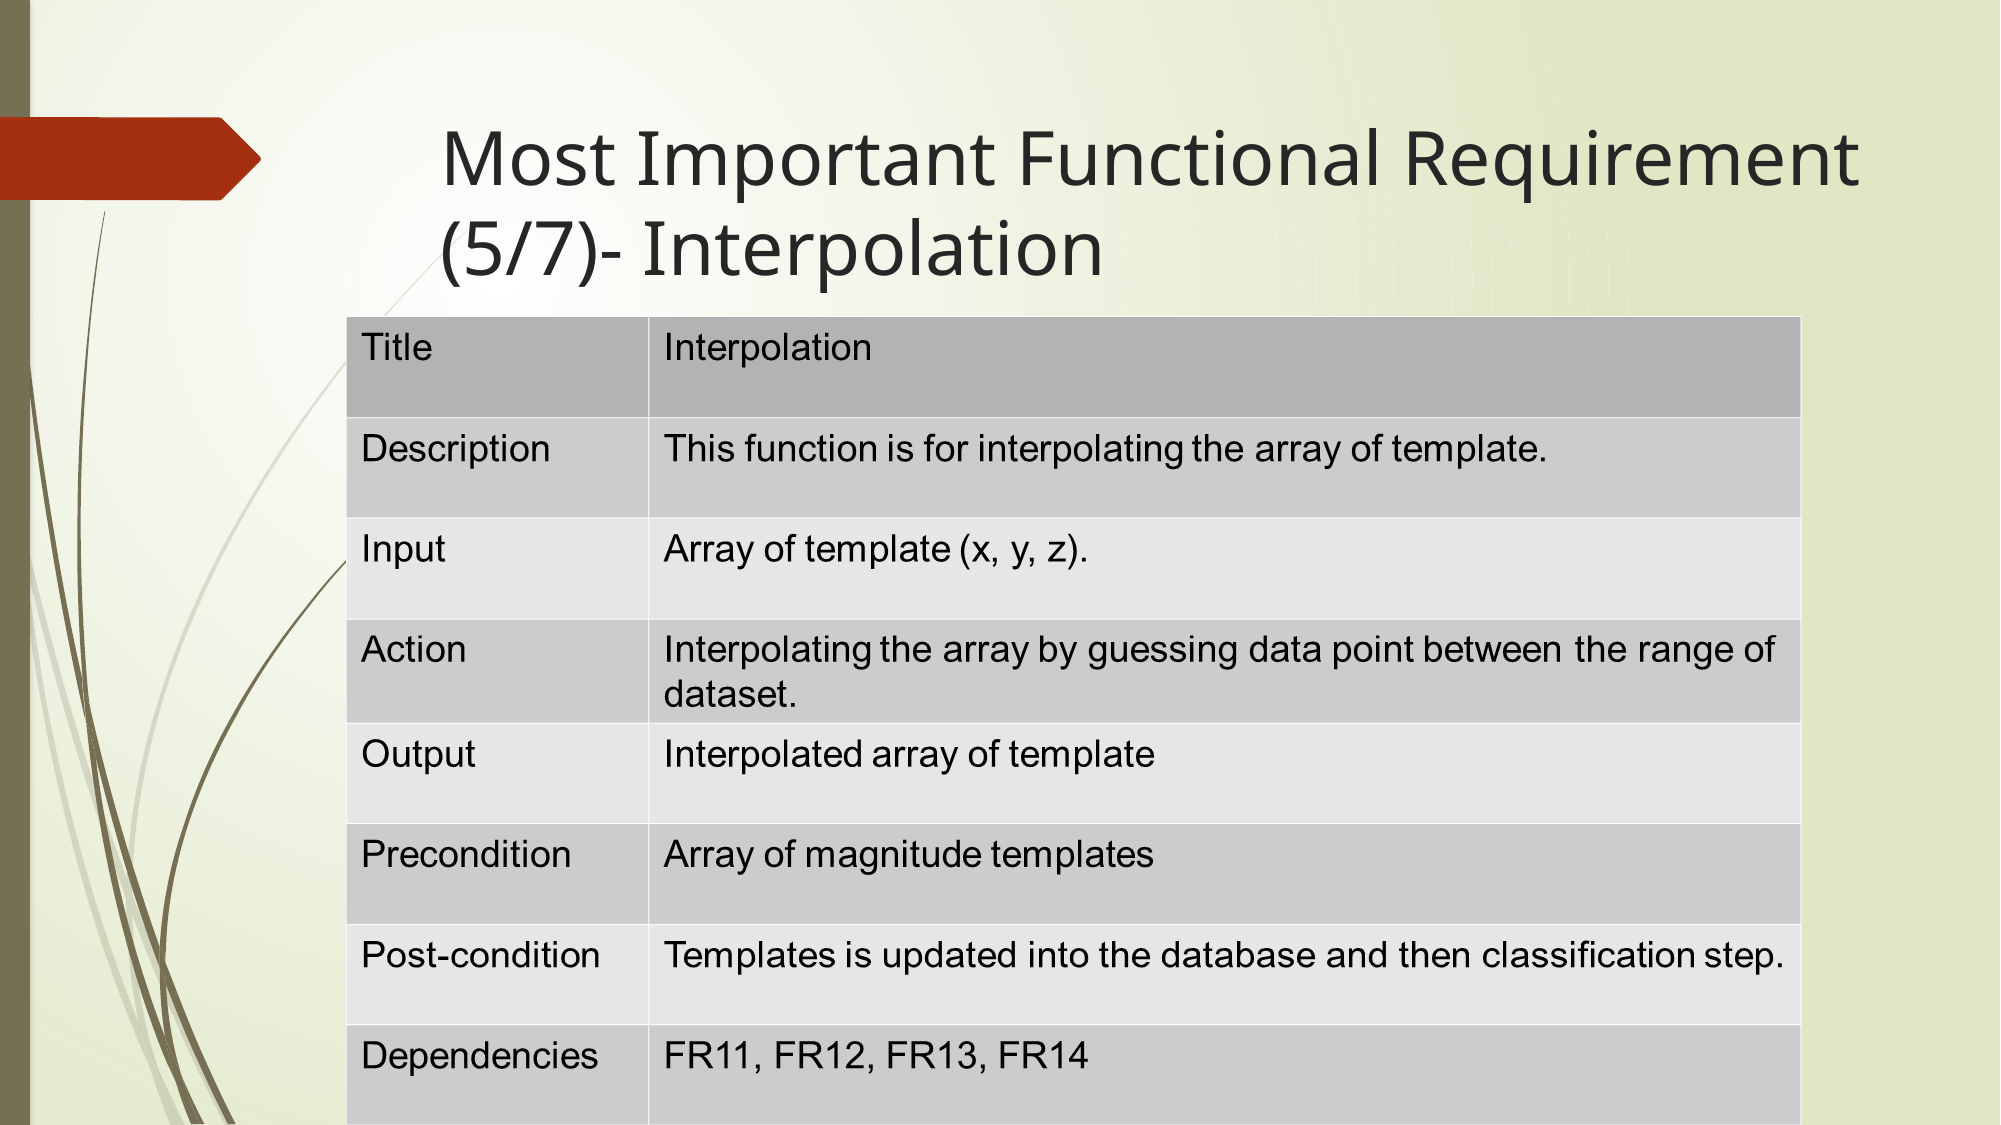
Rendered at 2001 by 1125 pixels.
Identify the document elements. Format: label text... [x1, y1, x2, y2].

picture [346, 311, 1802, 1125]
title Most Important Functional Requirement (5/7)- Interpolation [425, 102, 1888, 313]
